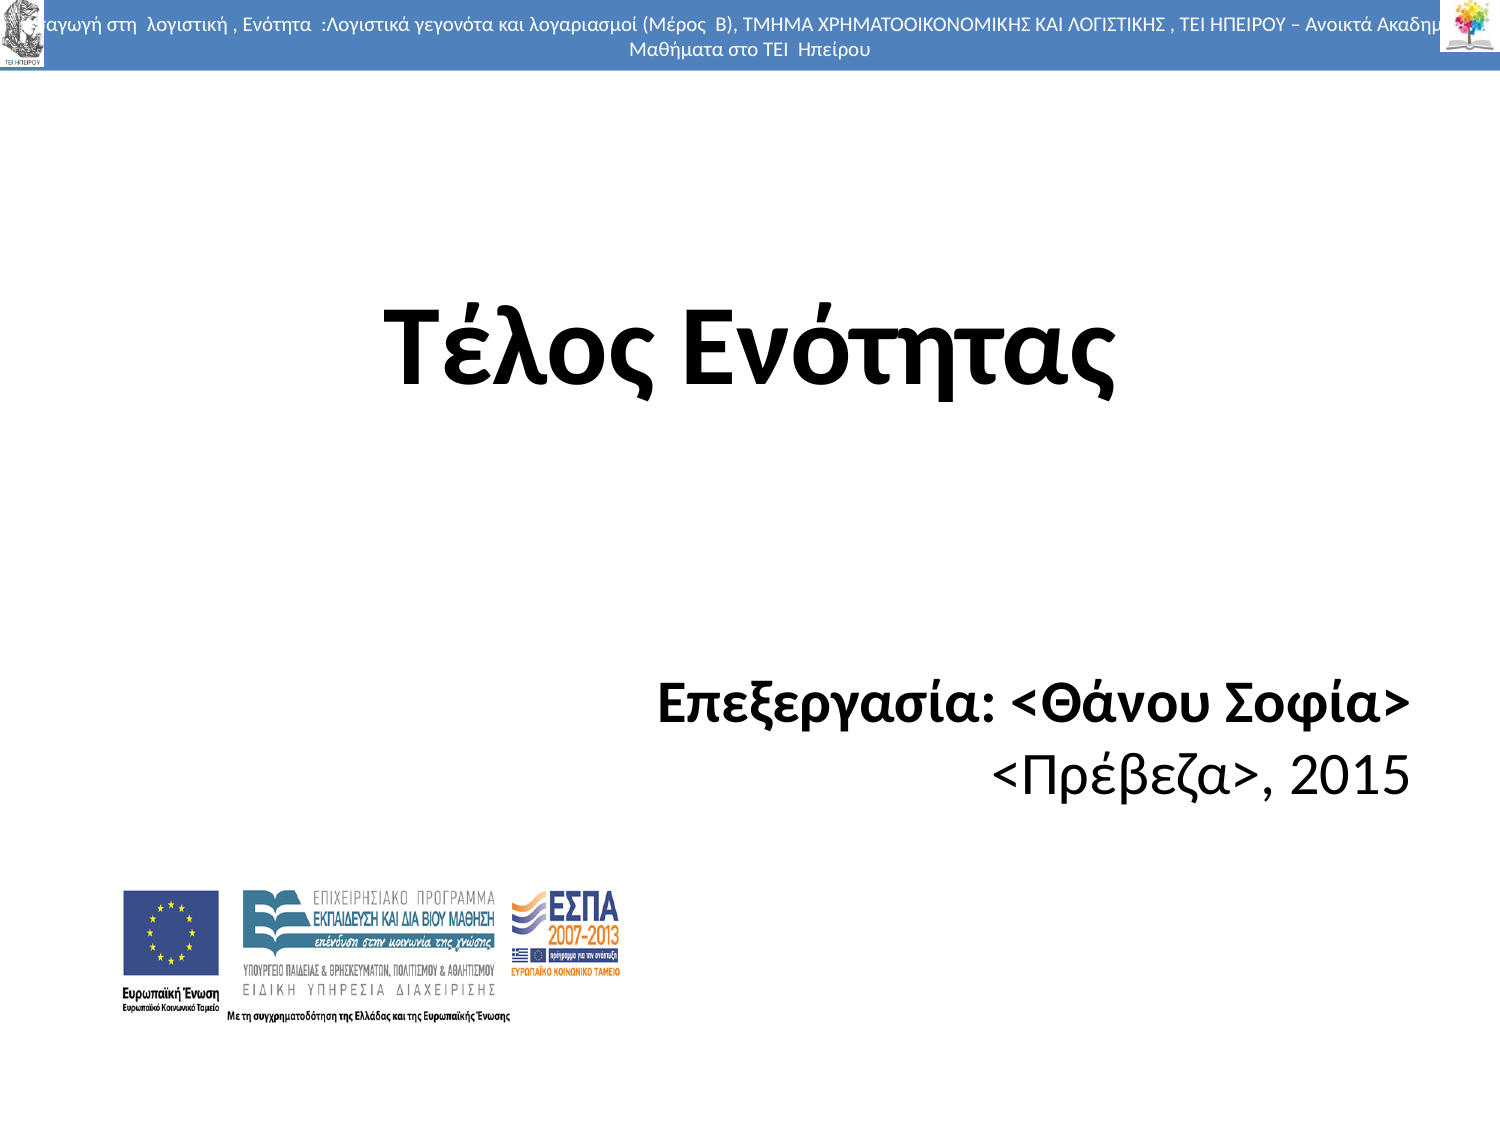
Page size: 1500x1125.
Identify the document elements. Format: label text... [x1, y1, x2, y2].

picture [1439, 0, 1500, 53]
text_box Εισαγωγή στη λογιστική , Ενότητα :Λογιστικά γεγονότα και λογαριασμοί (Μέρος Β), ΤΜΗΜΑ ΧΡΗΜΑΤΟΟΙΚΟΝΟΜΙΚΉΣ ΚΑΙ ΛΟΓΙΣΤΙΚΗΣ , ΤΕΙ ΗΠΕΙΡΟΥ – Ανοικτά Ακαδημαϊκά Μαθήματα στο ΤΕΙ Ηπείρου [45, 0, 1500, 72]
list Τέλος Ενότητας [75, 262, 1425, 916]
text_box Επεξεργασία: <Θάνου Σοφία> <Πρέβεζα>, 2015 [253, 654, 1428, 815]
picture [101, 870, 636, 1041]
picture [0, 0, 45, 67]
